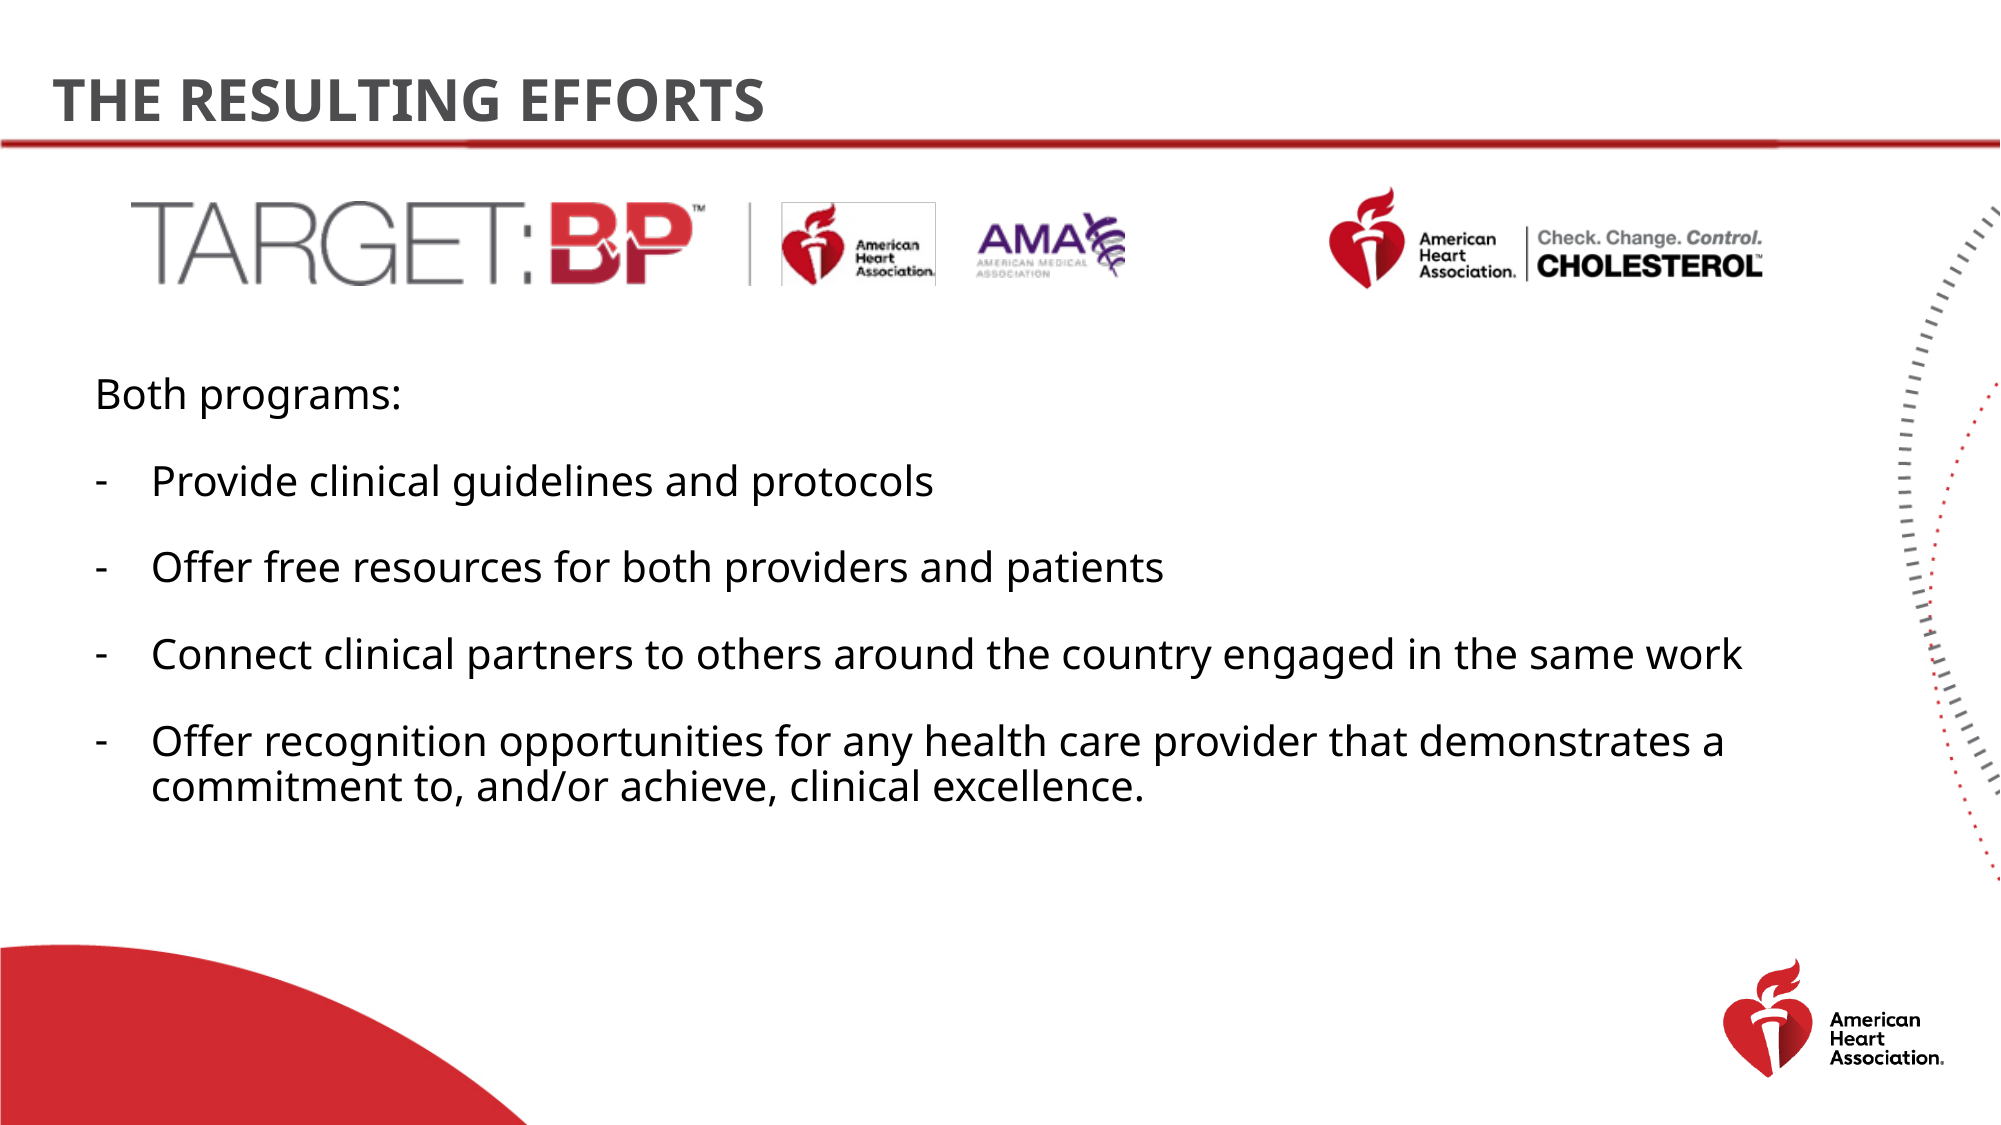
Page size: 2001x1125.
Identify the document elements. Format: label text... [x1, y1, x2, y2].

list Both programs: Provide clinical guidelines and protocols Offer free resources for both providers and patients Connect clinical partners to others around the country engaged in the same work Offer recognition opportunities for any health care provider that demonstrates a commitment to, and/or achieve, clinical excellence. [79, 365, 1863, 996]
title The Resulting Efforts [37, 57, 1763, 114]
picture [0, 0, 2000, 1125]
